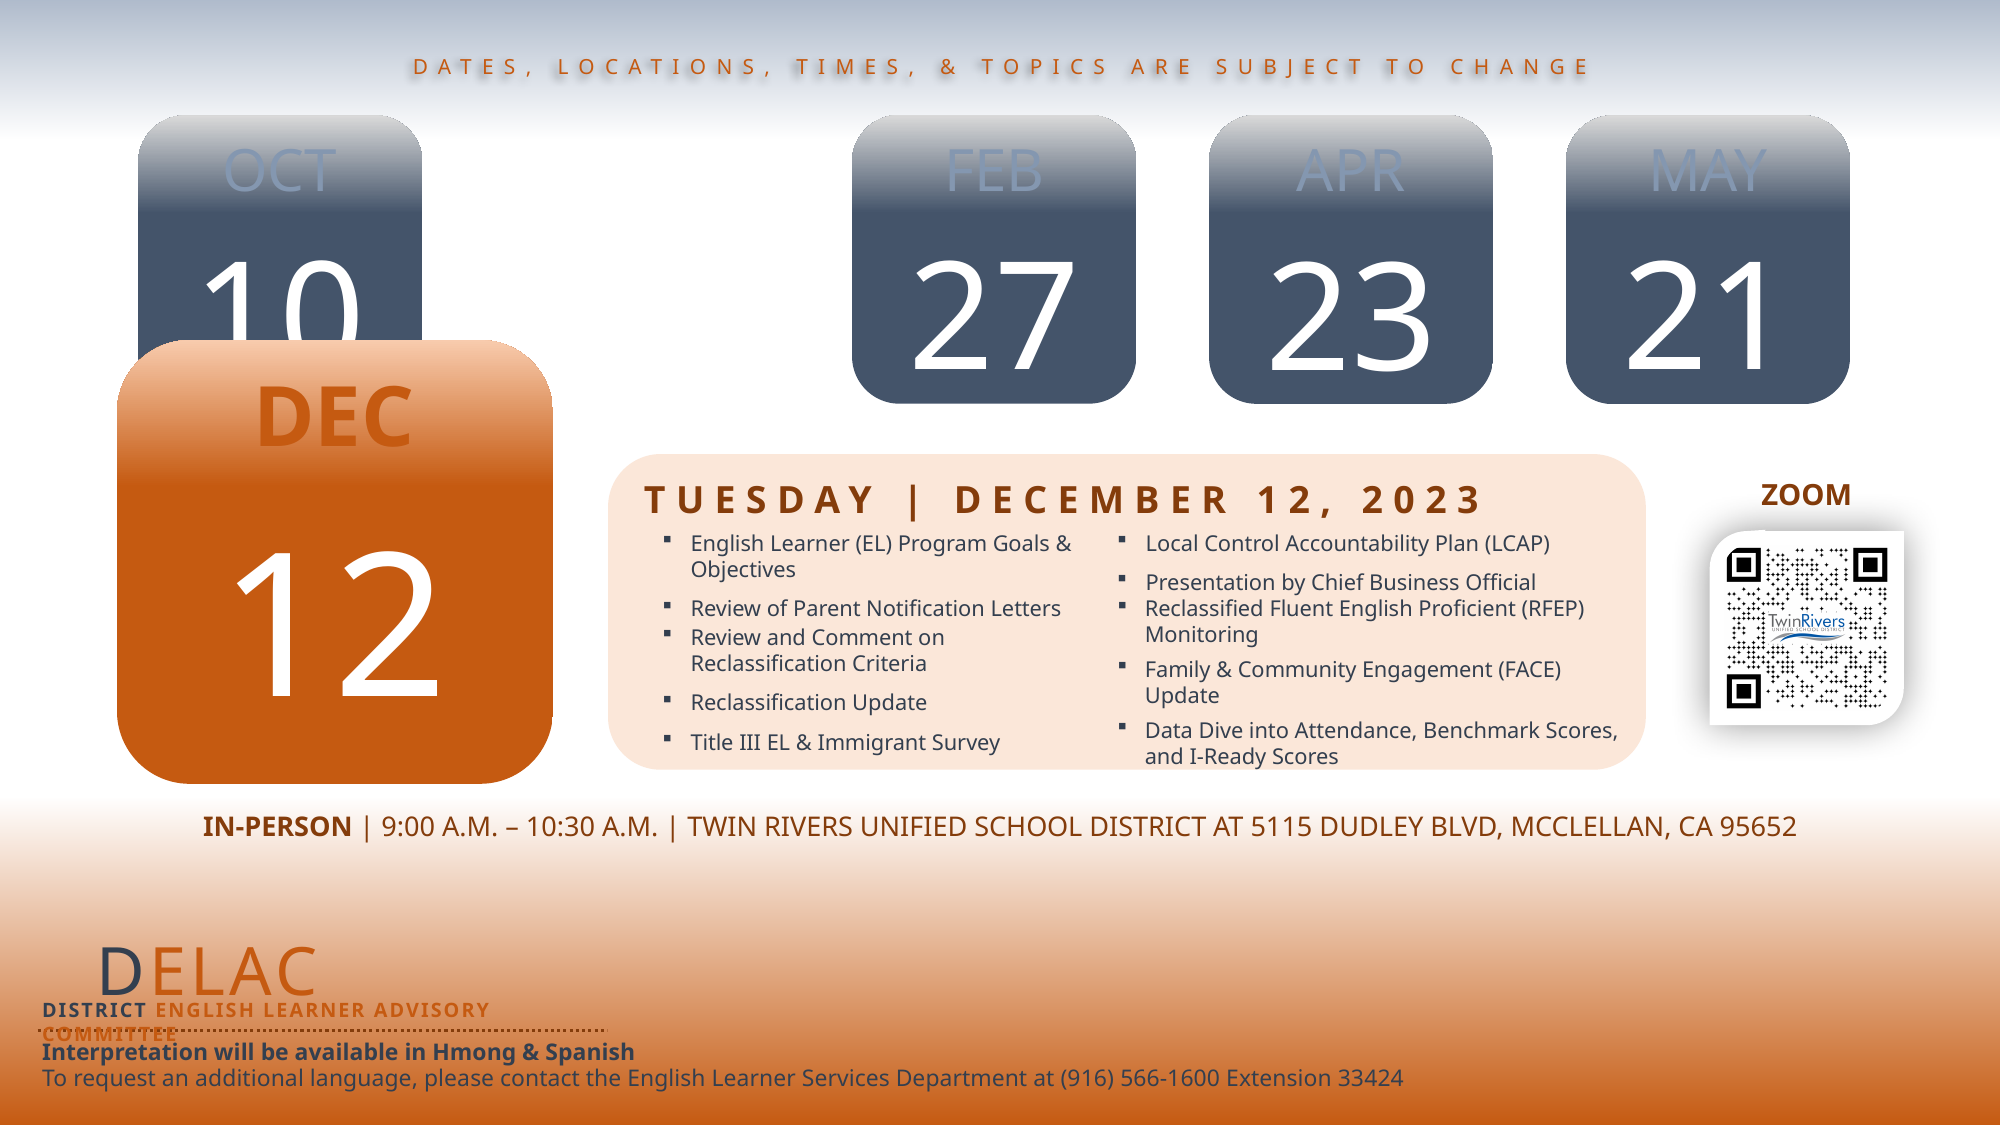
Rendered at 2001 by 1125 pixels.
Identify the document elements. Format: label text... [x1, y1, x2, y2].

text_box 23 [1209, 212, 1494, 384]
text_box [868, 113, 1120, 125]
picture [1716, 538, 1897, 718]
text_box APR [1209, 125, 1494, 212]
text_box [0, 0, 2000, 213]
text_box OCT [137, 125, 422, 212]
text_box 27 [852, 212, 1137, 384]
text_box 10 [137, 212, 422, 340]
text_box FEB [852, 125, 1137, 212]
text_box [27, 0, 2000, 75]
text_box [1573, 384, 1843, 406]
text_box Local Control Accountability Plan (LCAP) Presentation by Chief Business Official Reclassified Fluent English Proficient (RFEP) Monitoring Family & Community Engagement (FACE) Update Data Dive into Attendance, Benchmark Scores, and I-Ready Scores [1064, 521, 1650, 777]
text_box [859, 384, 1129, 405]
text_box [1225, 114, 1477, 125]
text_box English Learner (EL) Program Goals & Objectives Review of Parent Notification Letters Review and Comment on Reclassification Criteria Reclassification Update Title III EL & Immigrant Survey [609, 522, 1121, 798]
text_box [116, 340, 553, 784]
text_box DATES, LOCATIONS, TIMES, & TOPICS ARE SUBJECT TO CHANGE [143, 21, 1857, 87]
text_box [155, 114, 406, 125]
text_box ZOOM [1684, 468, 1930, 519]
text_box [0, 798, 2000, 1125]
text_box MAY [1565, 125, 1851, 212]
text_box [608, 454, 1646, 728]
text_box [1216, 384, 1486, 405]
text_box [1582, 114, 1833, 125]
text_box TUESDAY | DECEMBER 12, 2023 [629, 468, 1566, 522]
text_box 21 [1565, 212, 1851, 384]
